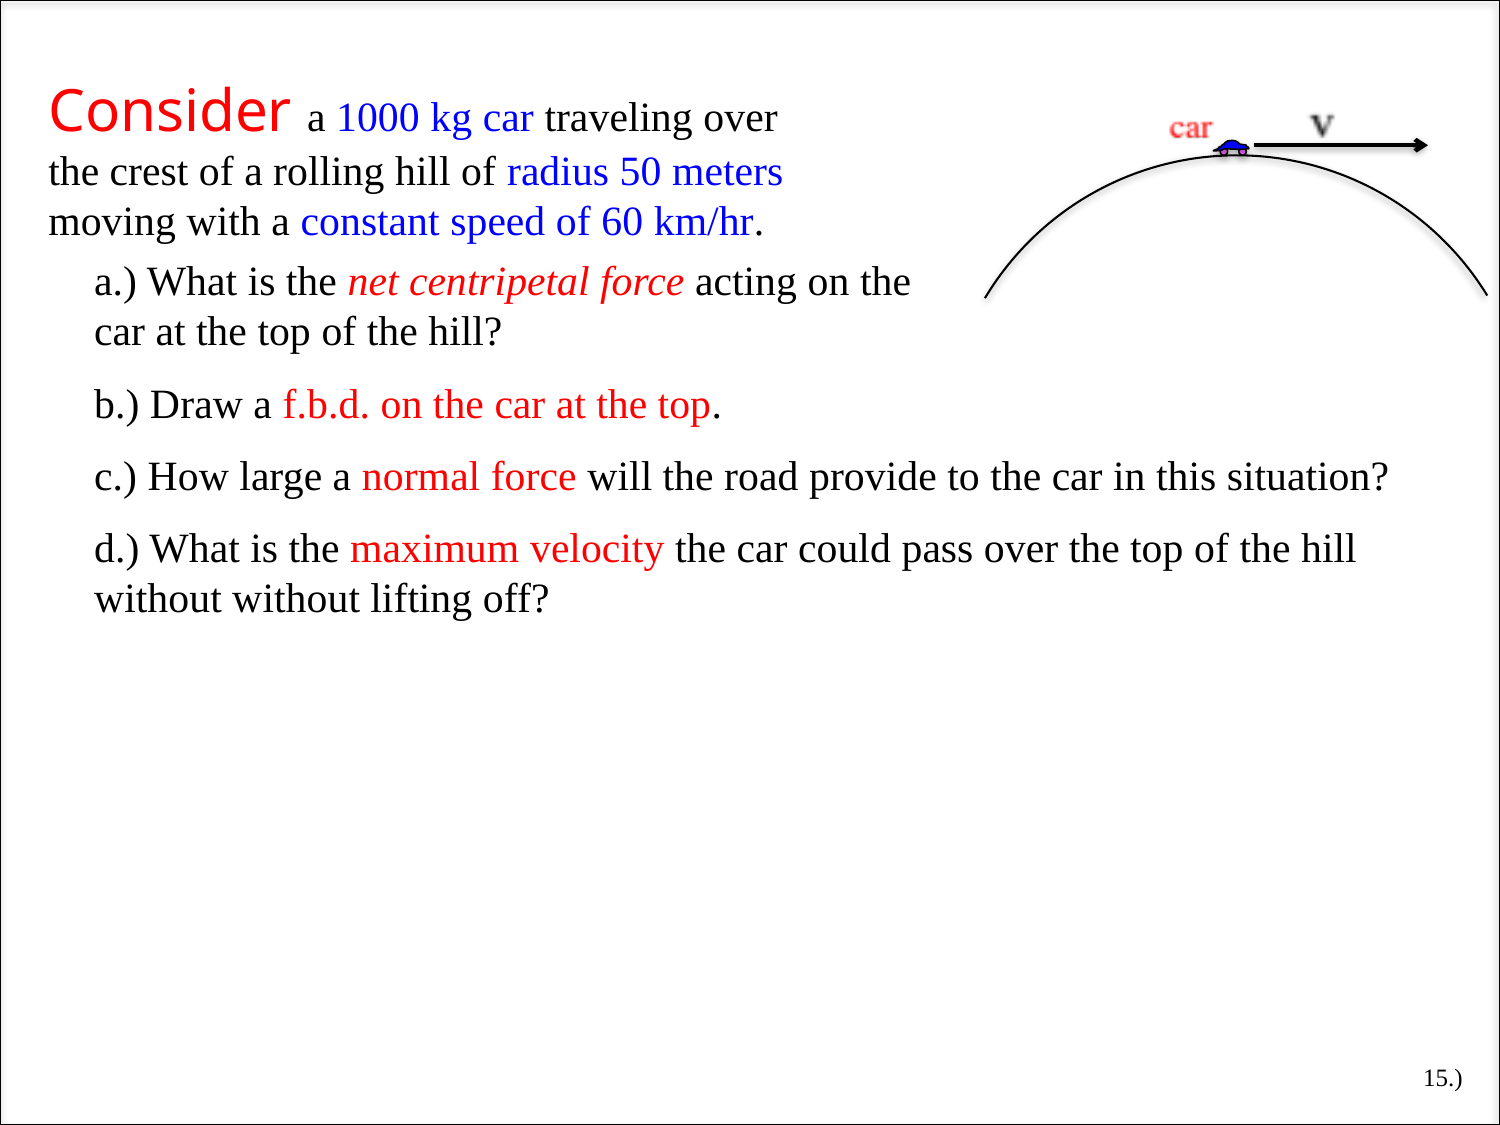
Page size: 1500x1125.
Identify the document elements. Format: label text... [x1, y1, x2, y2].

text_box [1302, 107, 1336, 145]
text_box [1271, 146, 1429, 157]
text_box [983, 154, 1490, 449]
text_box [1213, 140, 1250, 156]
text_box a.) What is the net centripetal force acting on the car at the top of the hill? [79, 246, 959, 362]
text_box d.) What is the maximum velocity the car could pass over the top of the hill without without lifting off? [79, 513, 1482, 629]
text_box b.) Draw a f.b.d. on the car at the top. [79, 369, 959, 435]
text_box [0, 0, 1500, 1125]
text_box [1166, 115, 1217, 143]
text_box c.) How large a normal force will the road provide to the car in this situation? [79, 441, 1482, 507]
text_box 15.) [1408, 1054, 1482, 1099]
